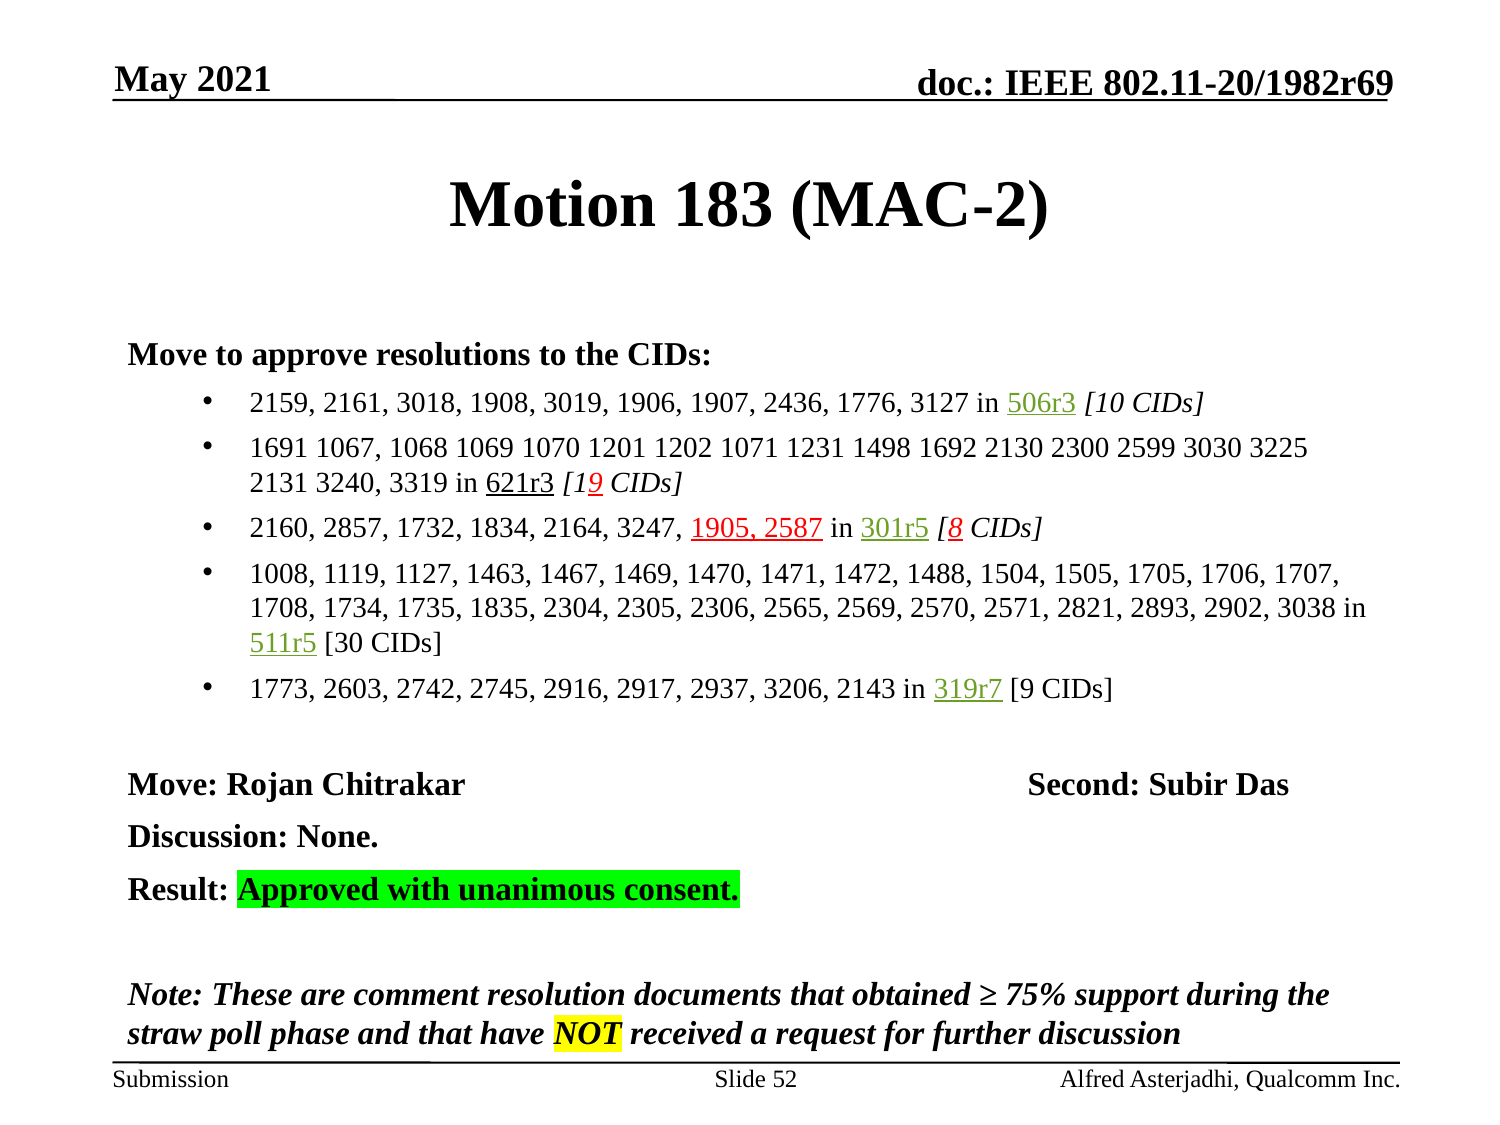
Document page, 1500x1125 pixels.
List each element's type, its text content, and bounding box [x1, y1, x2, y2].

list Move to approve resolutions to the CIDs: 2159, 2161, 3018, 1908, 3019, 1906, 1907, 2436, 1776, 3127 in 506r3 [10 CIDs] 1691 1067, 1068 1069 1070 1201 1202 1071 1231 1498 1692 2130 2300 2599 3030 3225 2131 3240, 3319 in 621r3 [19 CIDs] 2160, 2857, 1732, 1834, 2164, 3247, 1905, 2587 in 301r5 [8 CIDs] 1008, 1119, 1127, 1463, 1467, 1469, 1470, 1471, 1472, 1488, 1504, 1505, 1705, 1706, 1707, 1708, 1734, 1735, 1835, 2304, 2305, 2306, 2565, 2569, 2570, 2571, 2821, 2893, 2902, 3038 in 511r5 [30 CIDs] 1773, 2603, 2742, 2745, 2916, 2917, 2937, 3206, 2143 in 319r7 [9 CIDs] Move: Rojan Chitrakar Second: Subir Das Discussion: None. Result: Approved with unanimous consent. Note: These are comment resolution documents that obtained ≥ 75% support during the straw poll phase and that have NOT received a request for further discussion [112, 324, 1388, 1063]
footer Alfred Asterjadhi, Qualcomm Inc. [878, 1061, 1402, 1093]
slide_number Slide 52 [712, 1061, 800, 1123]
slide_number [114, 54, 423, 100]
title Motion 183 (MAC-2) [112, 112, 1388, 288]
